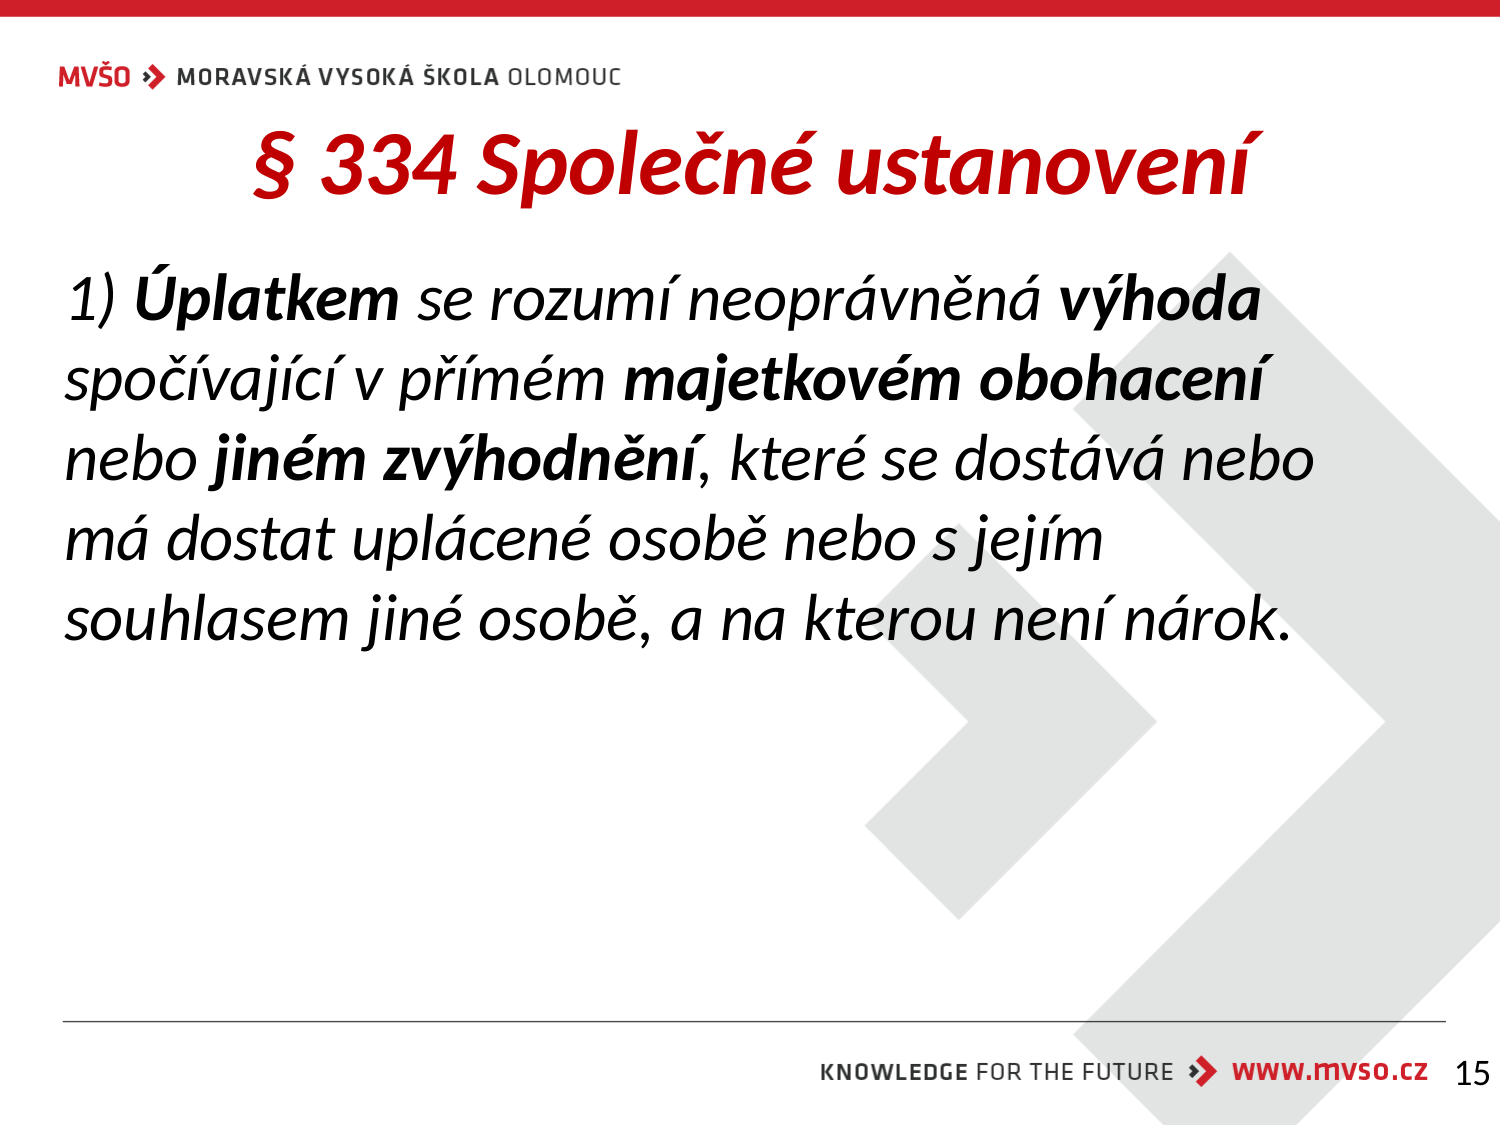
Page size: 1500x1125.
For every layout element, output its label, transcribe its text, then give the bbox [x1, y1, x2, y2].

picture [0, 0, 1500, 1125]
slide_number 15 [1447, 1055, 1500, 1125]
title § 334 Společné ustanovení [72, 61, 1427, 252]
text_box 1) Úplatkem se rozumí neoprávněná výhoda spočívající v přímém majetkovém obohacení nebo jiném zvýhodnění, které se dostává nebo má dostat uplácené osobě nebo s jejím souhlasem jiné osobě, a na kterou není nárok. [62, 251, 1379, 654]
